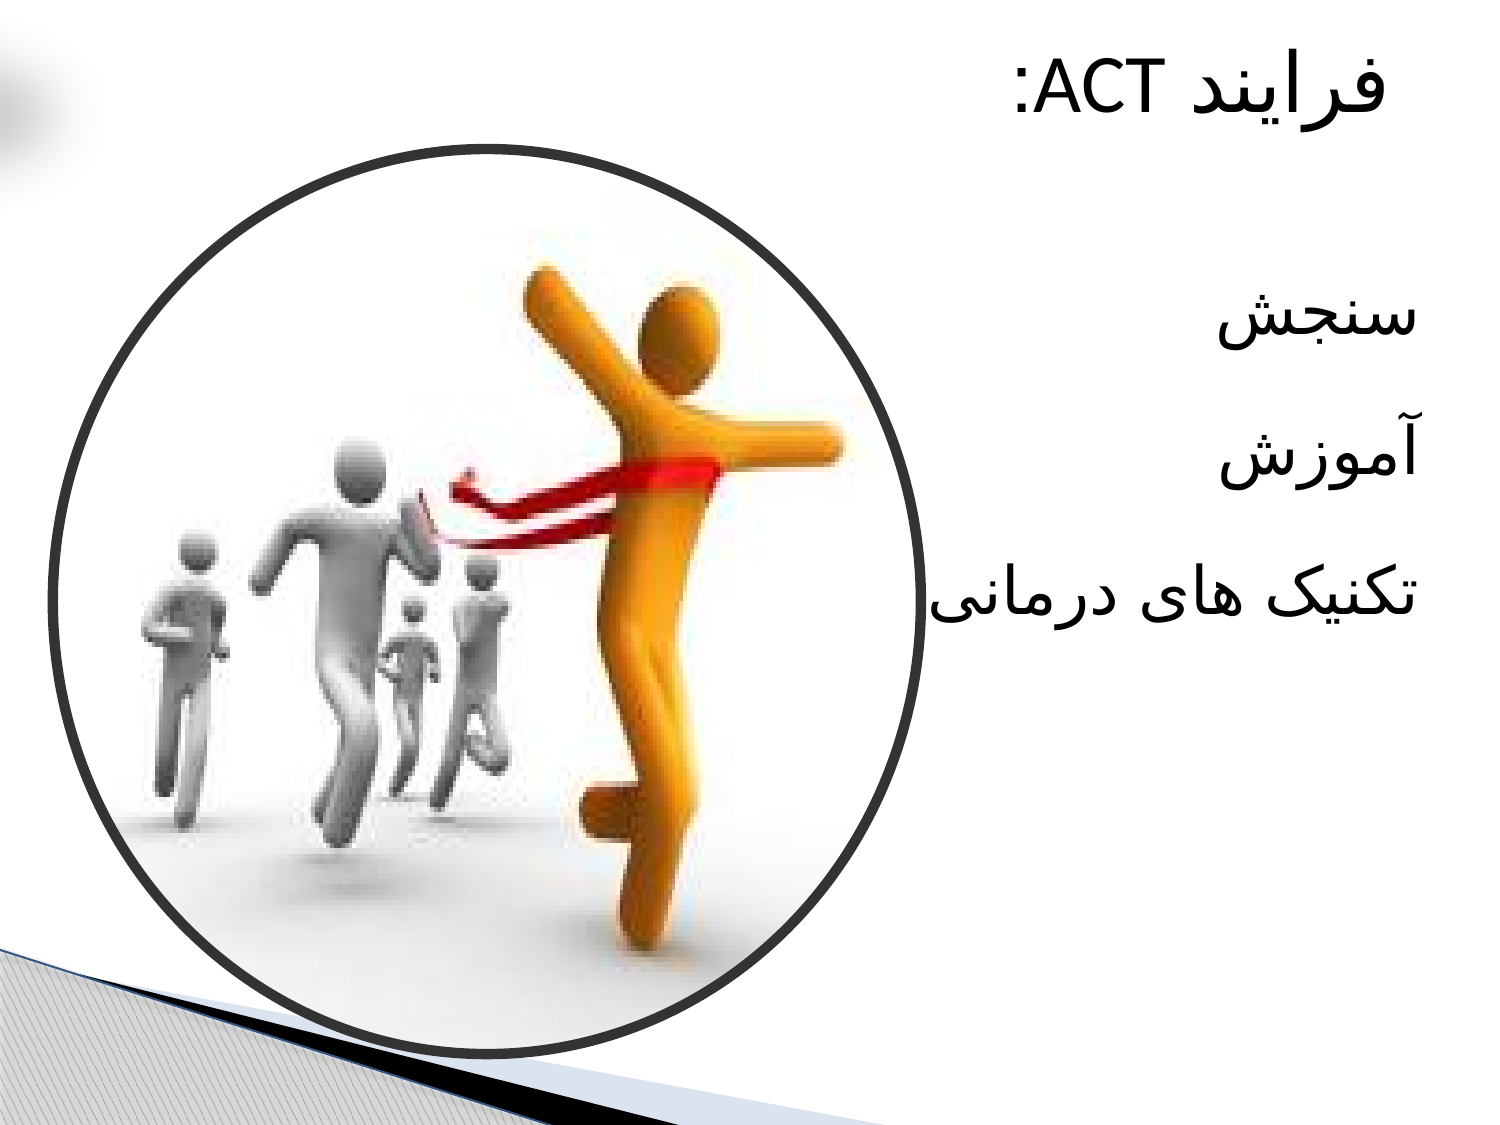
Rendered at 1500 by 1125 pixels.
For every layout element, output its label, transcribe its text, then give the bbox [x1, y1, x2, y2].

text_box فرایند ACT: [714, 21, 1406, 180]
text_box سنجش آموزش تکنیک های درمانی [926, 180, 1435, 636]
picture [52, 148, 922, 1055]
